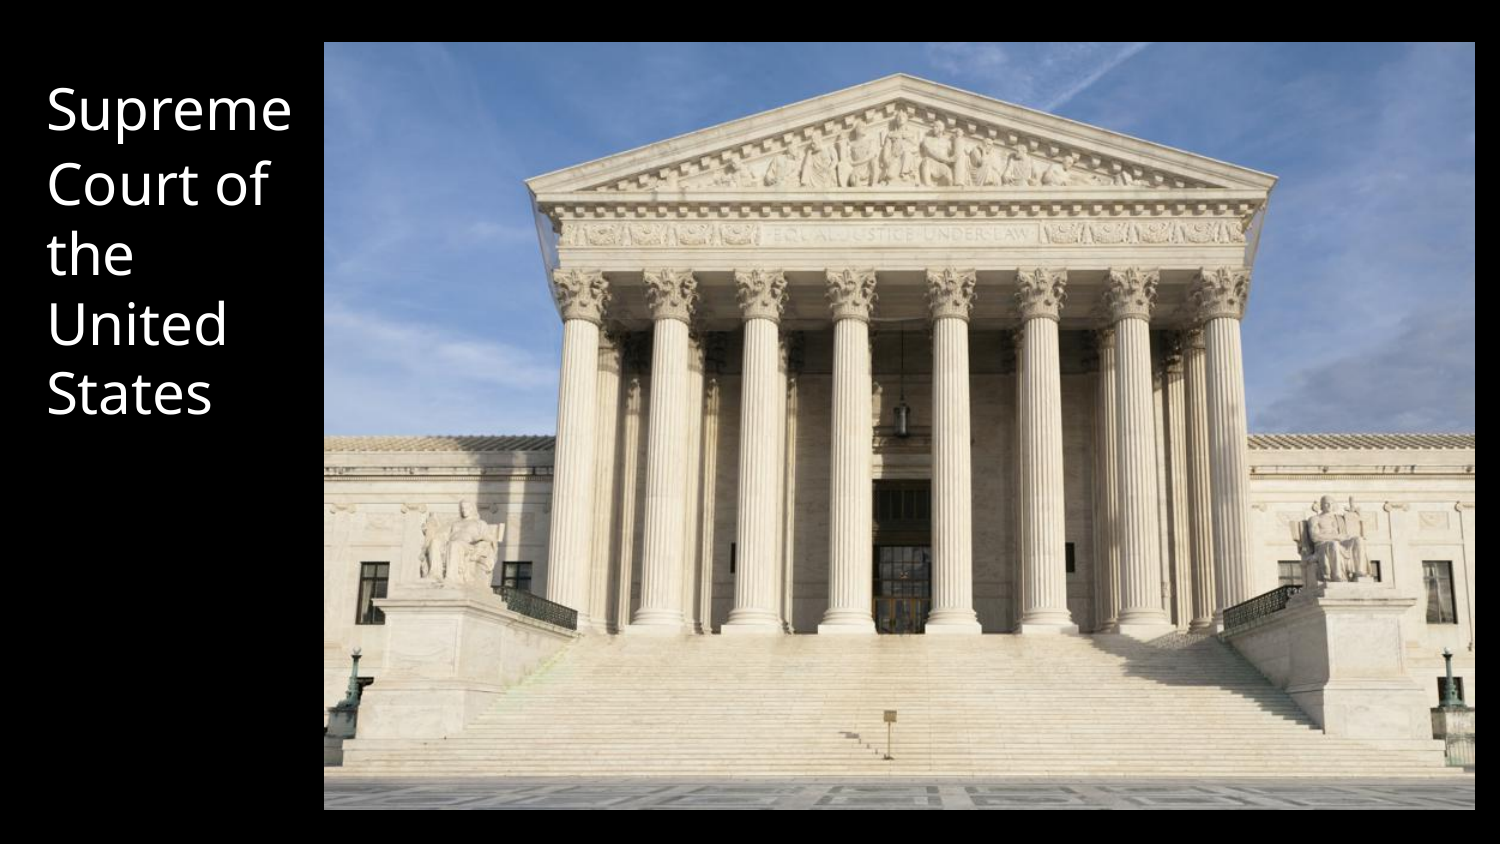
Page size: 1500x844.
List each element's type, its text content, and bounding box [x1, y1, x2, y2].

picture [324, 42, 1476, 810]
list Supreme Court of the United States [37, 42, 323, 801]
